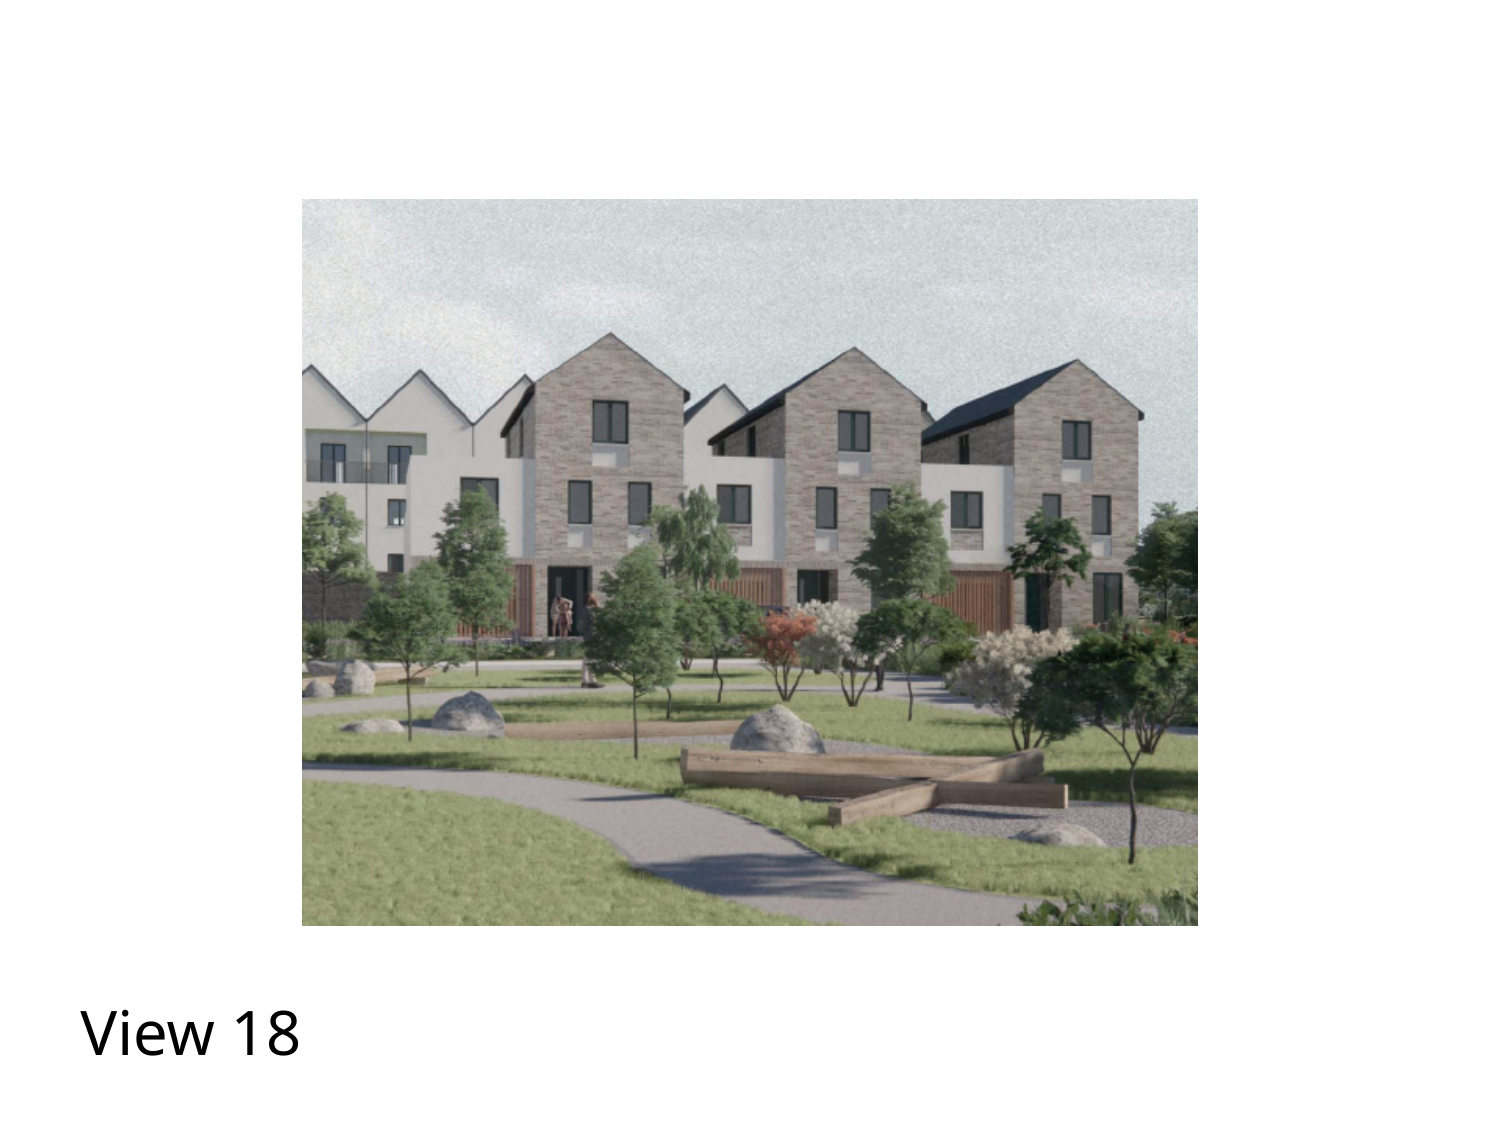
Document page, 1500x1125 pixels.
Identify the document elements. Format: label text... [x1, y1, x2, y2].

picture [302, 199, 1198, 926]
title View 18 [65, 994, 1397, 1077]
